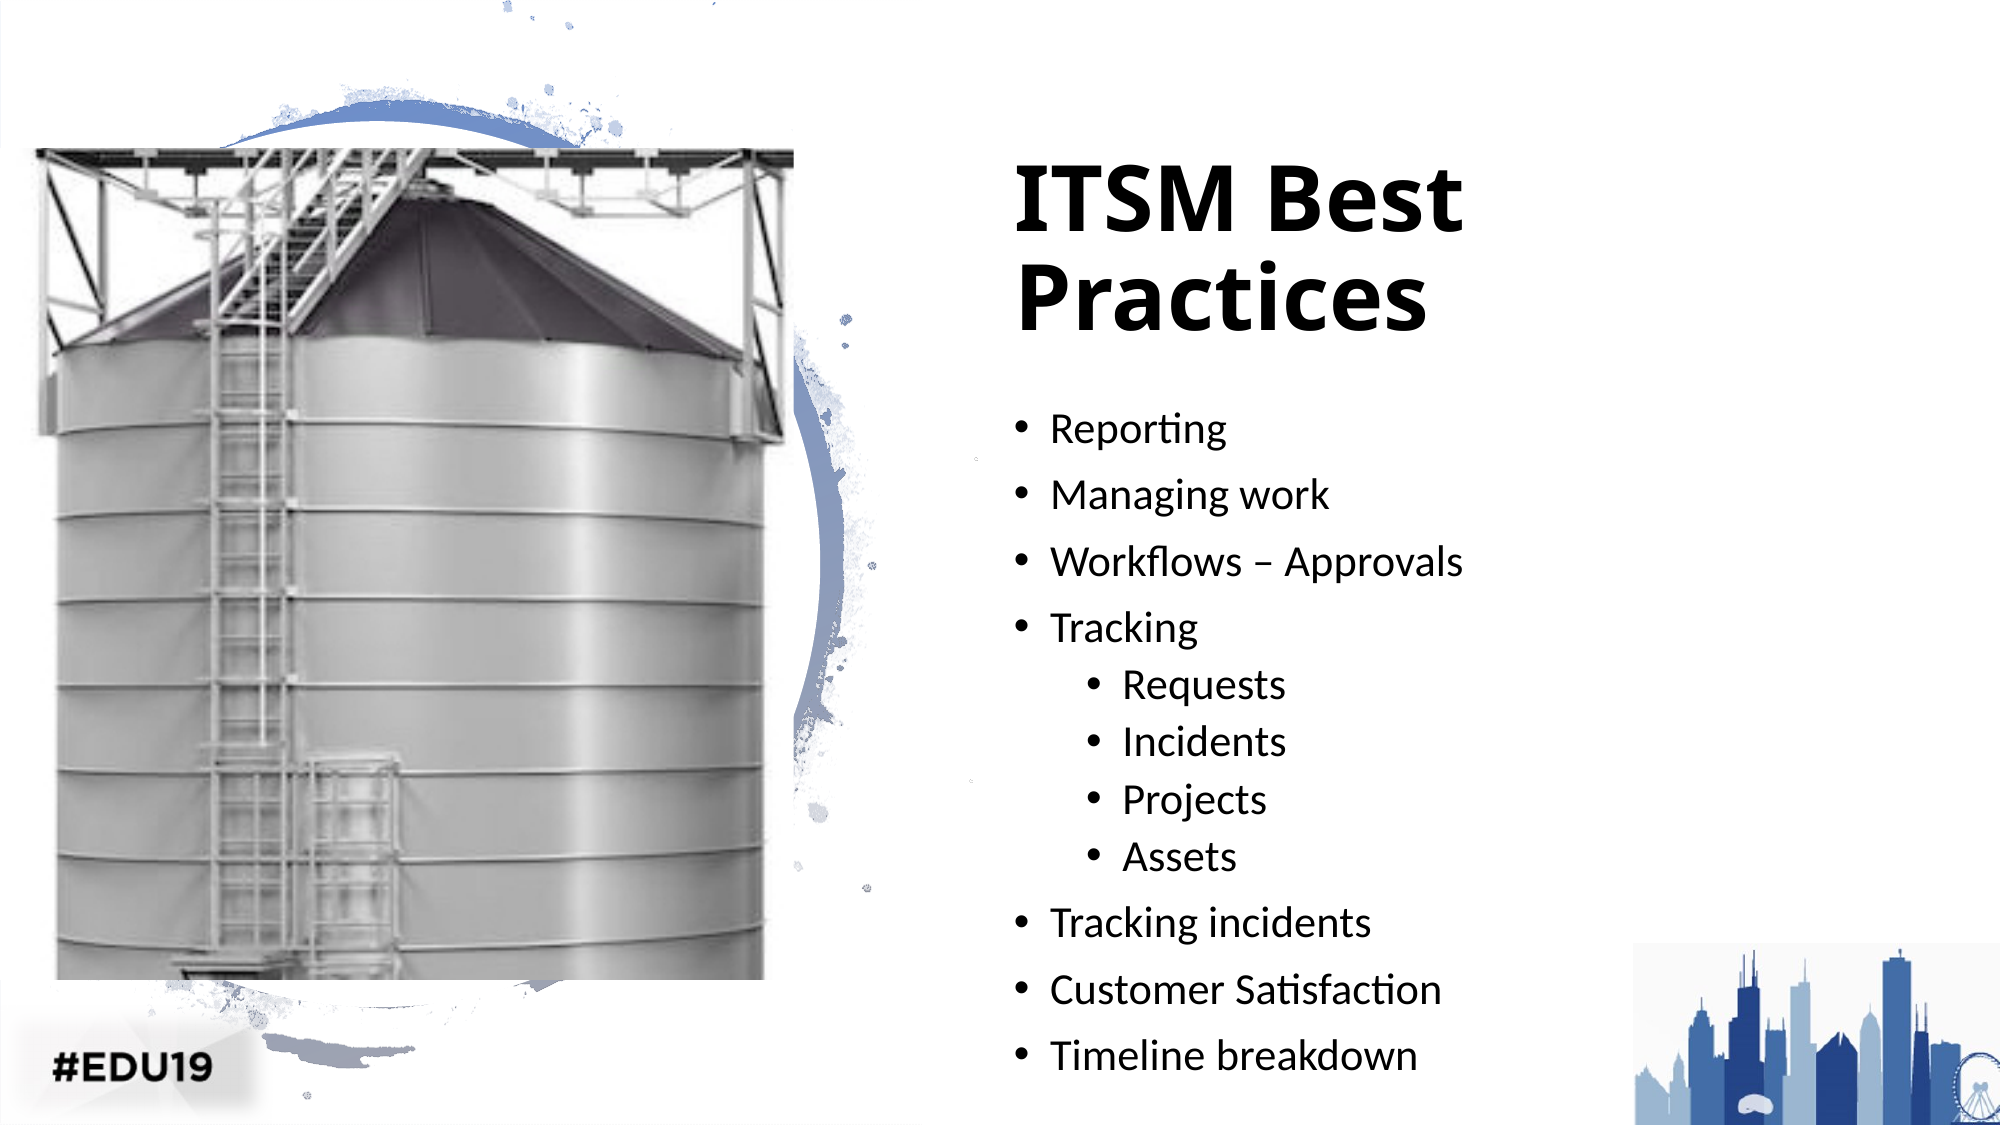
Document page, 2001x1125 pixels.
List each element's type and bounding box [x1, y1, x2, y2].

picture [0, 0, 2000, 1125]
list [0, 148, 794, 980]
